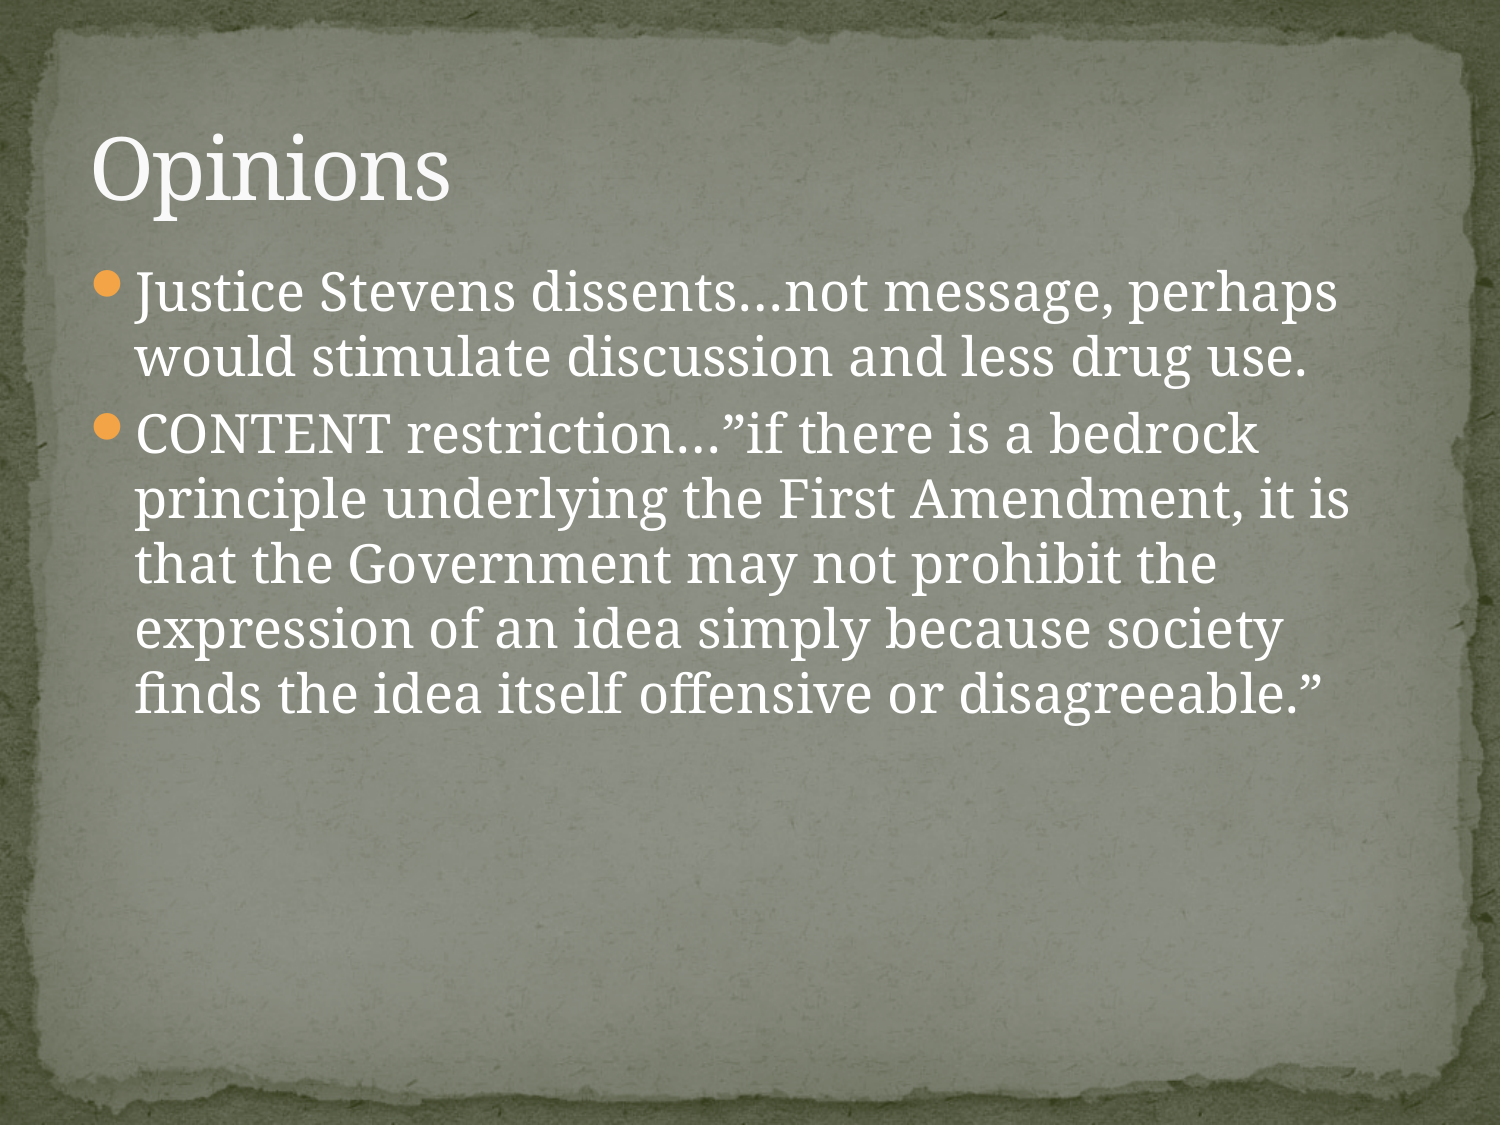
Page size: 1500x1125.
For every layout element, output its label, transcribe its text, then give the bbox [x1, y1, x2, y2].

list Justice Stevens dissents…not message, perhaps would stimulate discussion and less drug use. CONTENT restriction…”if there is a bedrock principle underlying the First Amendment, it is that the Government may not prohibit the expression of an idea simply because society finds the idea itself offensive or disagreeable.” [75, 249, 1425, 1000]
title Opinions [74, 24, 1425, 225]
